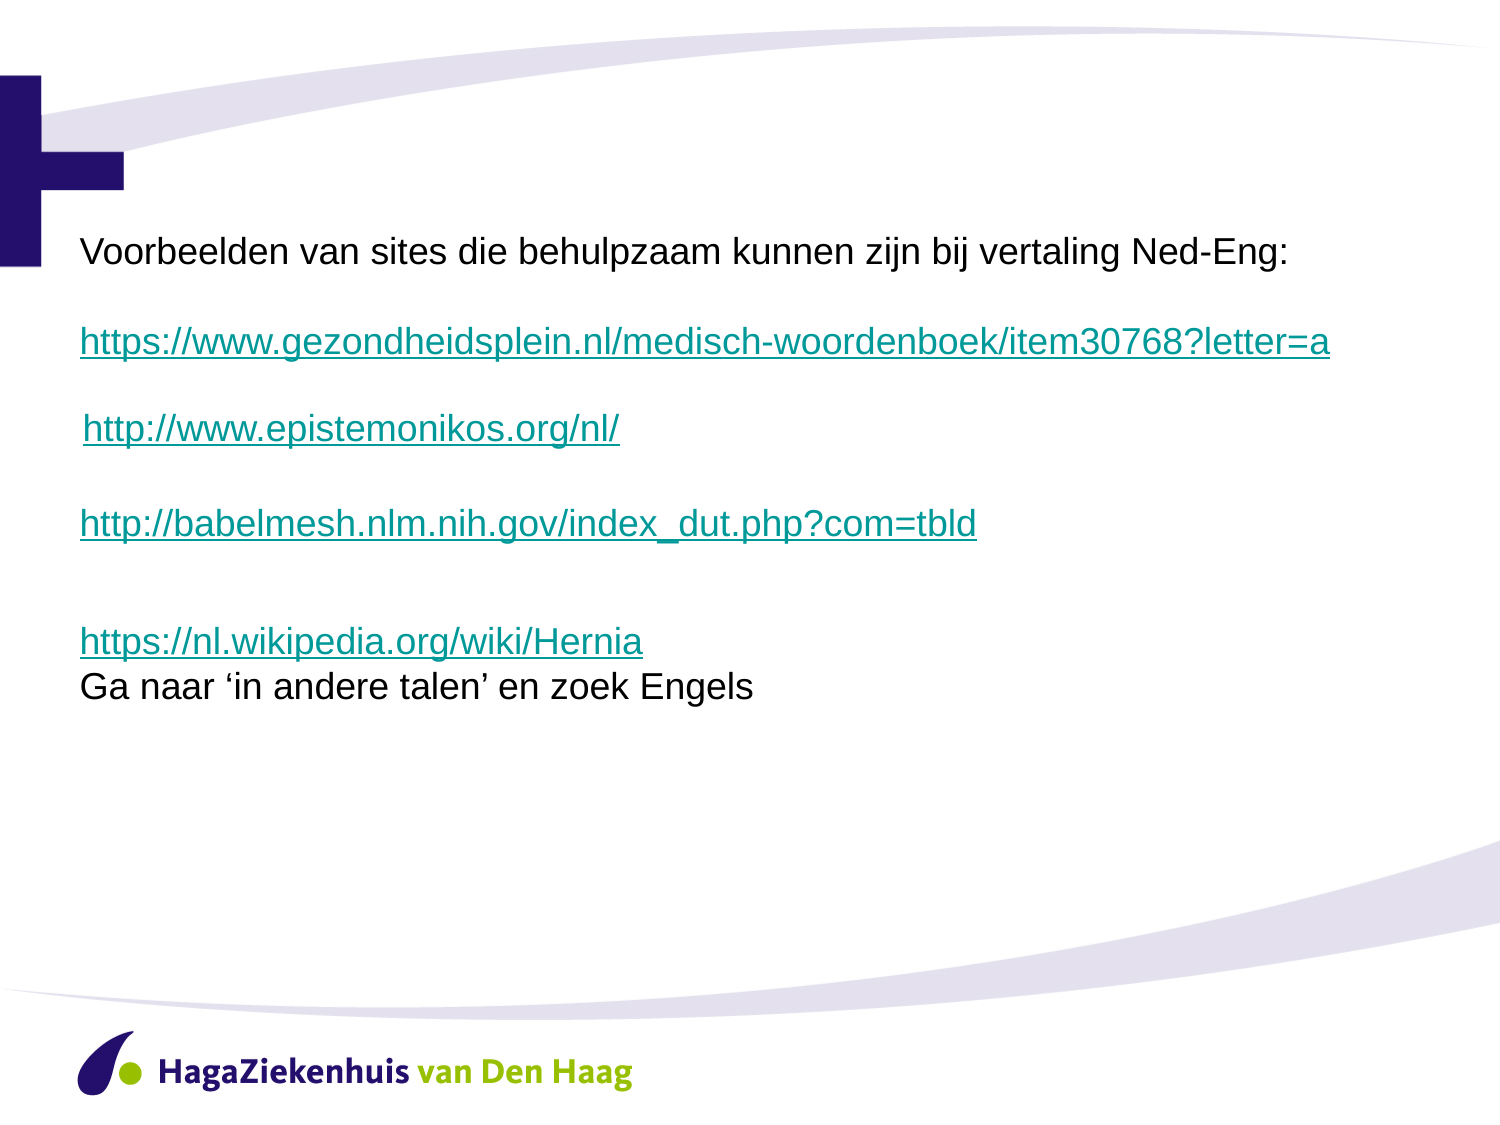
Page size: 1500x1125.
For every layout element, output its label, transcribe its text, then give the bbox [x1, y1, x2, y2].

picture [0, 0, 1500, 1125]
text_box http://www.epistemonikos.org/nl/ [68, 397, 635, 457]
text_box Voorbeelden van sites die behulpzaam kunnen zijn bij vertaling Ned-Eng: https://www.gezondheidsplein.nl/medisch-woordenboek/item30768?letter=a [64, 219, 1447, 460]
text_box https://nl.wikipedia.org/wiki/Hernia Ga naar ‘in andere talen’ en zoek Engels [64, 609, 1187, 715]
text_box http://babelmesh.nlm.nih.gov/index_dut.php?com=tbld [64, 491, 1090, 552]
